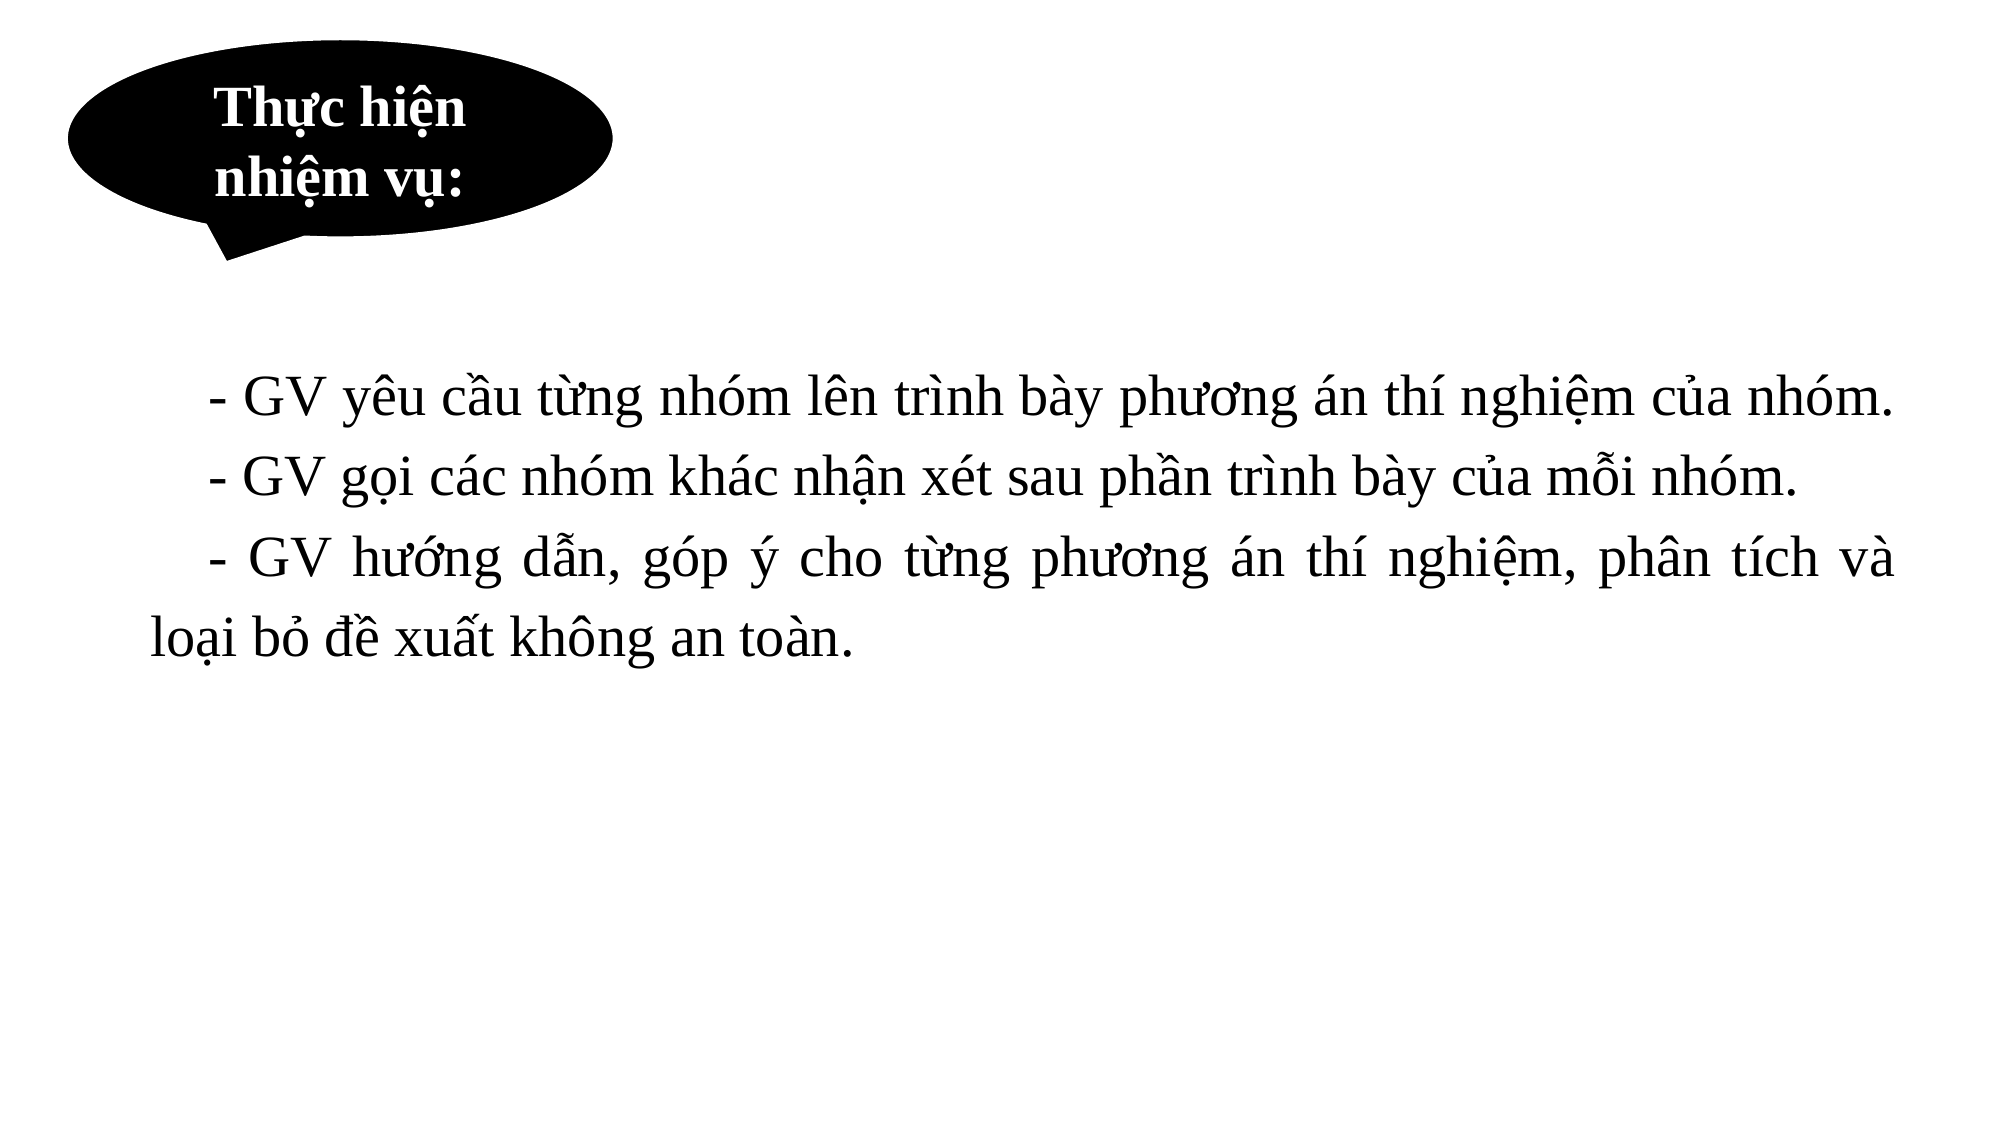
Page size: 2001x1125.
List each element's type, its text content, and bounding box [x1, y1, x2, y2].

text_box Thực hiện nhiệm vụ: [64, 37, 616, 265]
text_box - GV yêu cầu từng nhóm lên trình bày phương án thí nghiệm của nhóm. - GV gọi các nhóm khác nhận xét sau phần trình bày của mỗi nhóm. - GV hướng dẫn, góp ý cho từng phương án thí nghiệm, phân tích và loại bỏ đề xuất không an toàn. [135, 339, 1911, 676]
